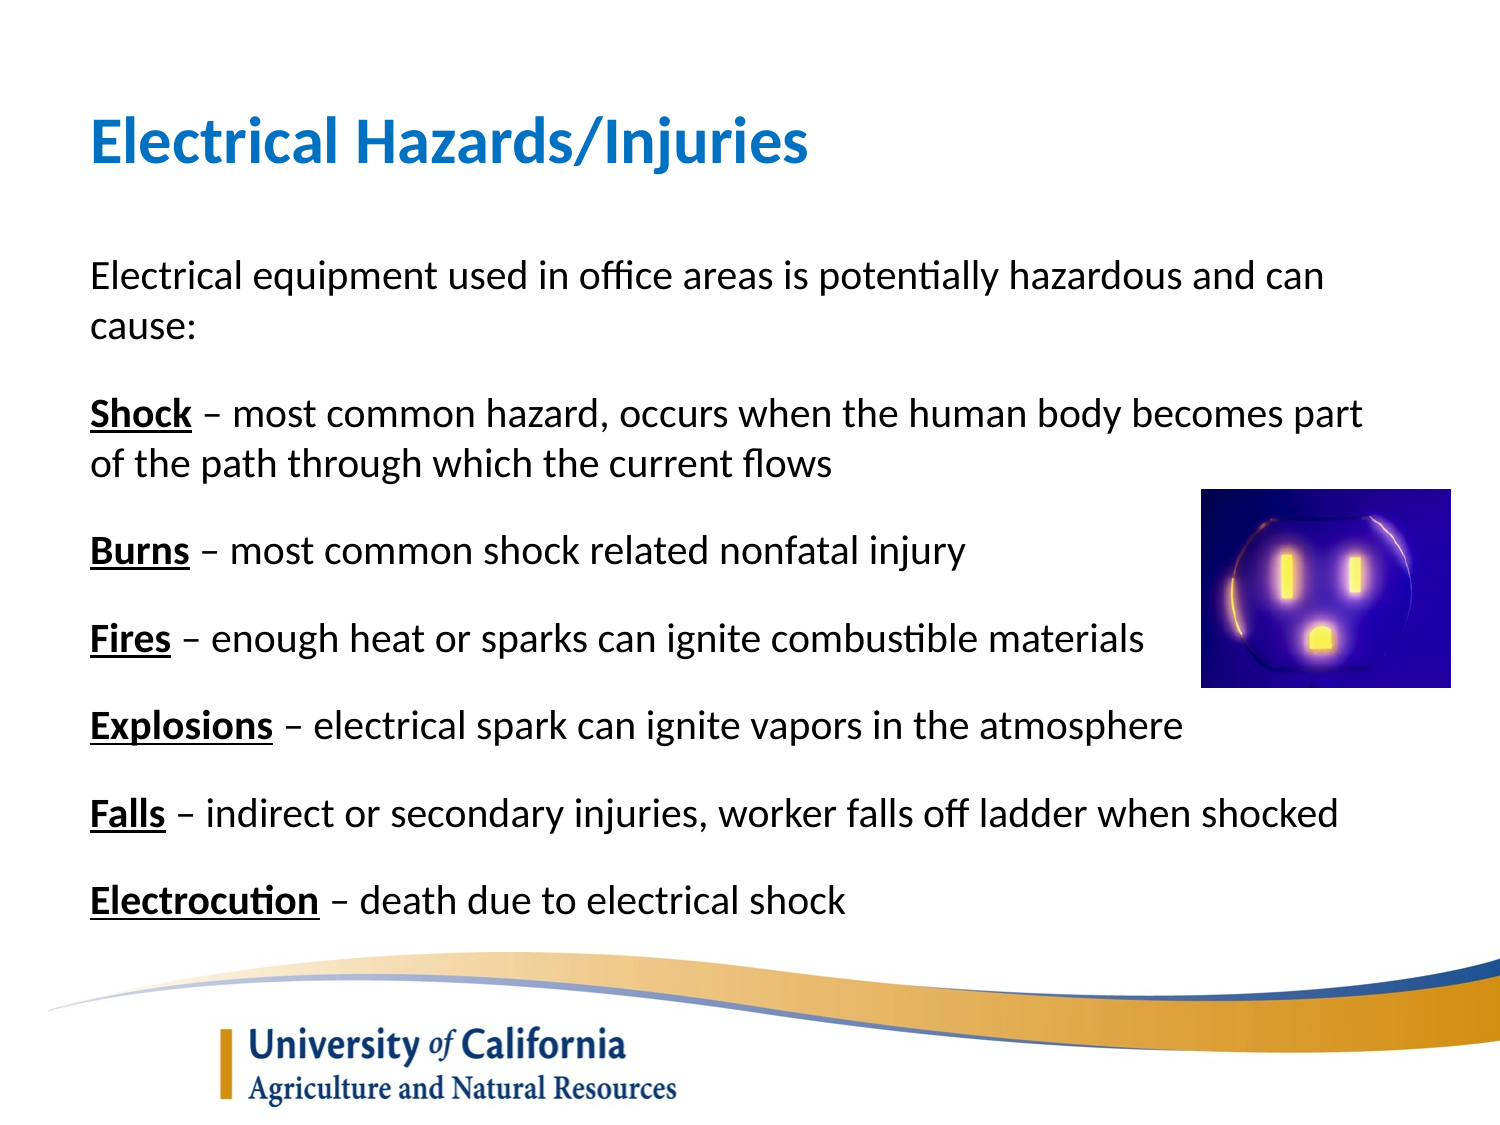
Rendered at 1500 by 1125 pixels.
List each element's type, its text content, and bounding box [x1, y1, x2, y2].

picture [1201, 488, 1452, 689]
picture [48, 952, 1500, 1107]
list Electrical Hazards/Injuries Electrical equipment used in office areas is potentially hazardous and can cause: Shock – most common hazard, occurs when the human body becomes part of the path through which the current flows Burns – most common shock related nonfatal injury Fires – enough heat or sparks can ignite combustible materials Explosions – electrical spark can ignite vapors in the atmosphere Falls – indirect or secondary injuries, worker falls off ladder when shocked Electrocution – death due to electrical shock [75, 89, 1413, 945]
